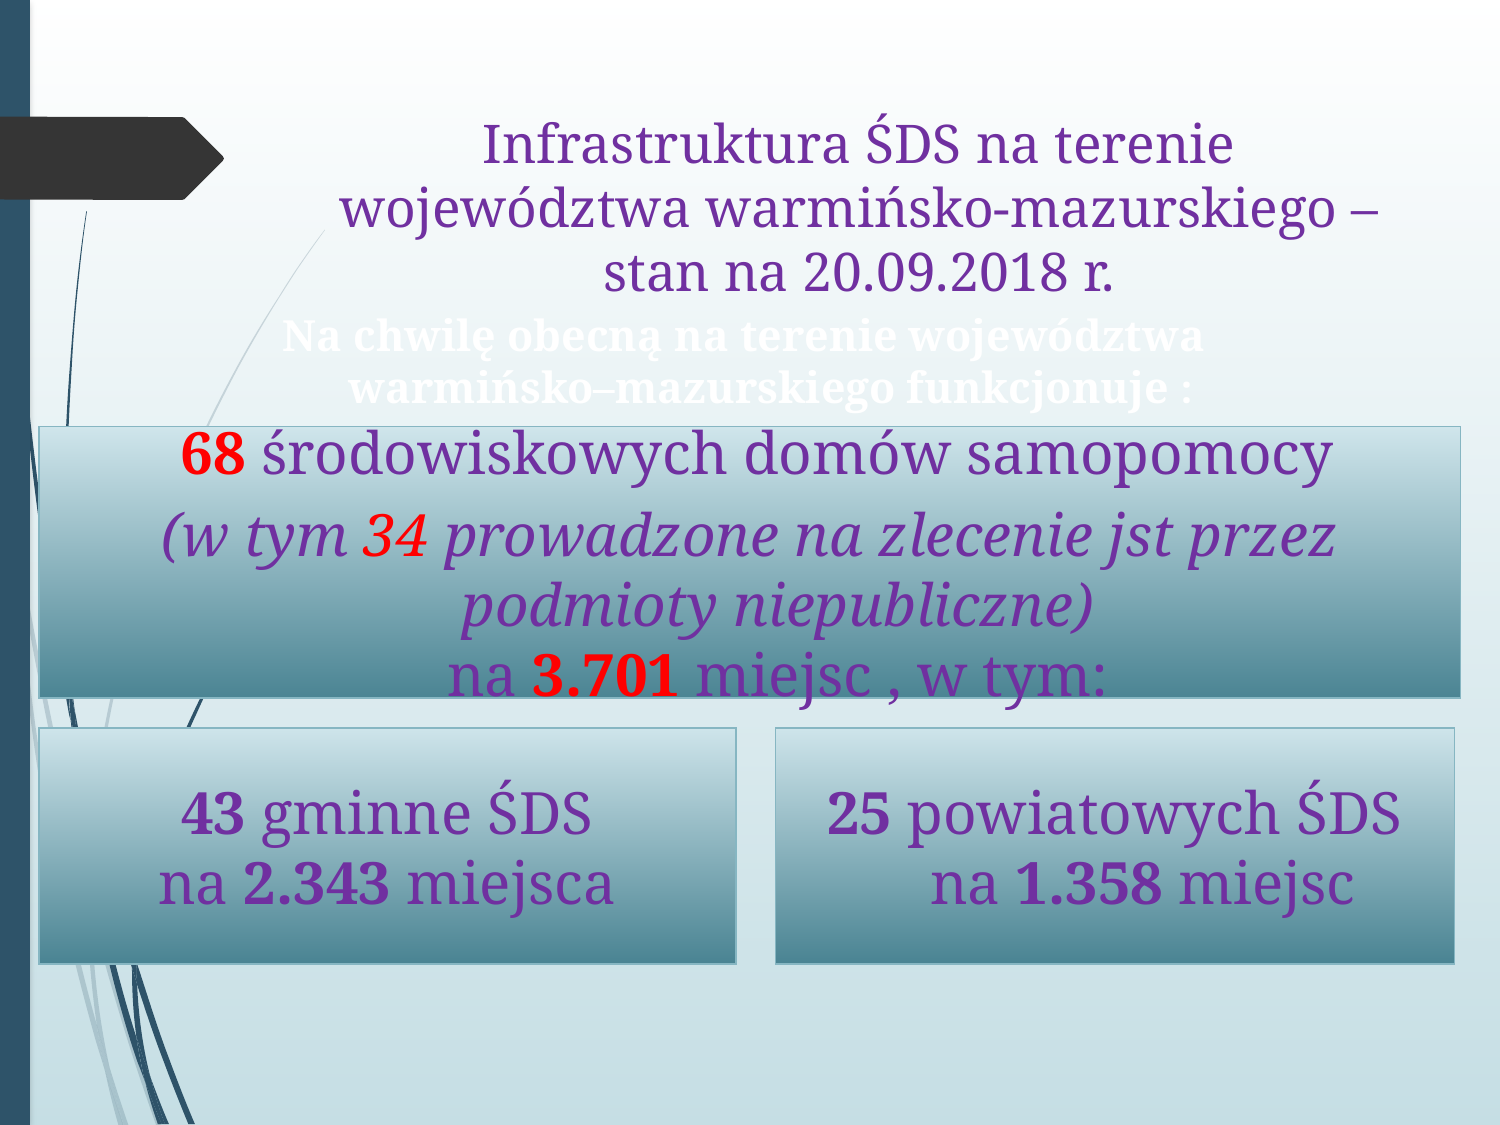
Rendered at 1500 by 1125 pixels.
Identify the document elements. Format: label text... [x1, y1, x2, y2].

list Na chwilę obecną na terenie województwa warmińsko–mazurskiego funkcjonuje : [38, 301, 1461, 420]
text_box 25 powiatowych ŚDS na 1.358 miejsc [775, 727, 1455, 964]
title Infrastruktura ŚDS na terenie województwa warmińsko-mazurskiego – stan na 20.09.2018 r. [319, 102, 1400, 301]
text_box 43 gminne ŚDS na 2.343 miejsca [38, 727, 736, 964]
text_box 68 środowiskowych domów samopomocy (w tym 34 prowadzone na zlecenie jst przez podmioty niepubliczne) na 3.701 miejsc , w tym: [38, 426, 1461, 699]
